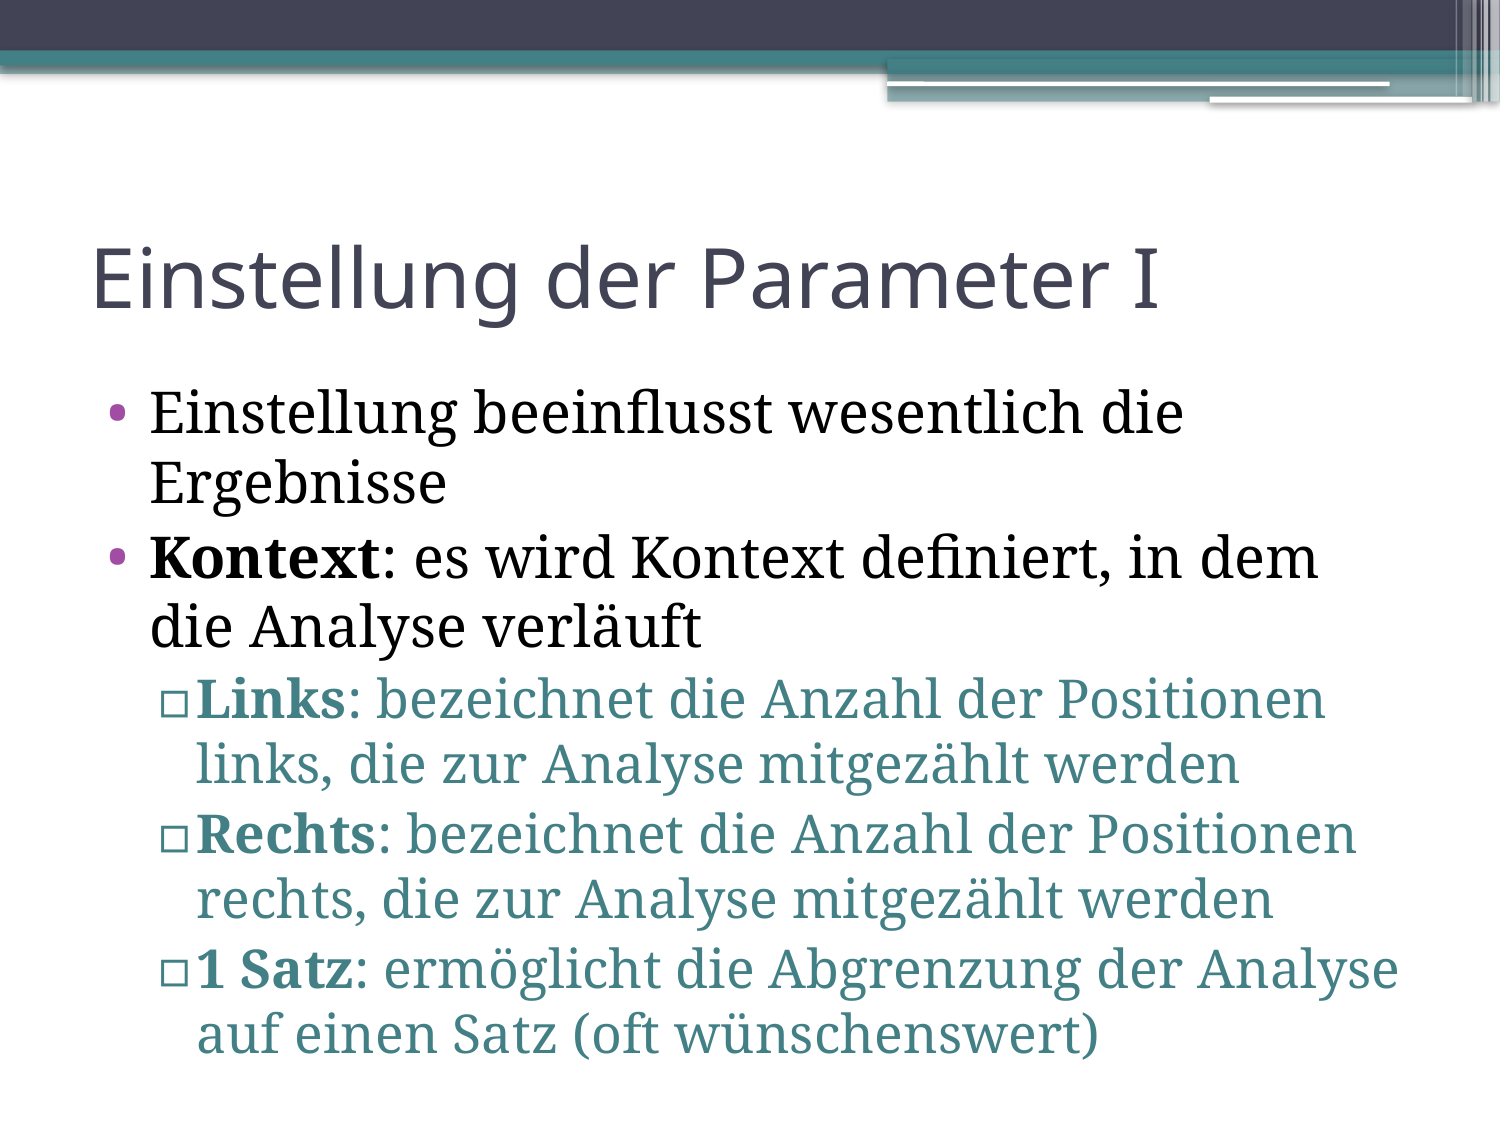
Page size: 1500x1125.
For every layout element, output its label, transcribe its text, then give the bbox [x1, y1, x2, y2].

list Einstellung beeinflusst wesentlich die Ergebnisse Kontext: es wird Kontext definiert, in dem die Analyse verläuft Links: bezeichnet die Anzahl der Positionen links, die zur Analyse mitgezählt werden Rechts: bezeichnet die Anzahl der Positionen rechts, die zur Analyse mitgezählt werden 1 Satz: ermöglicht die Abgrenzung der Analyse auf einen Satz (oft wünschenswert) [75, 368, 1425, 1079]
title Einstellung der Parameter I [75, 187, 1425, 363]
